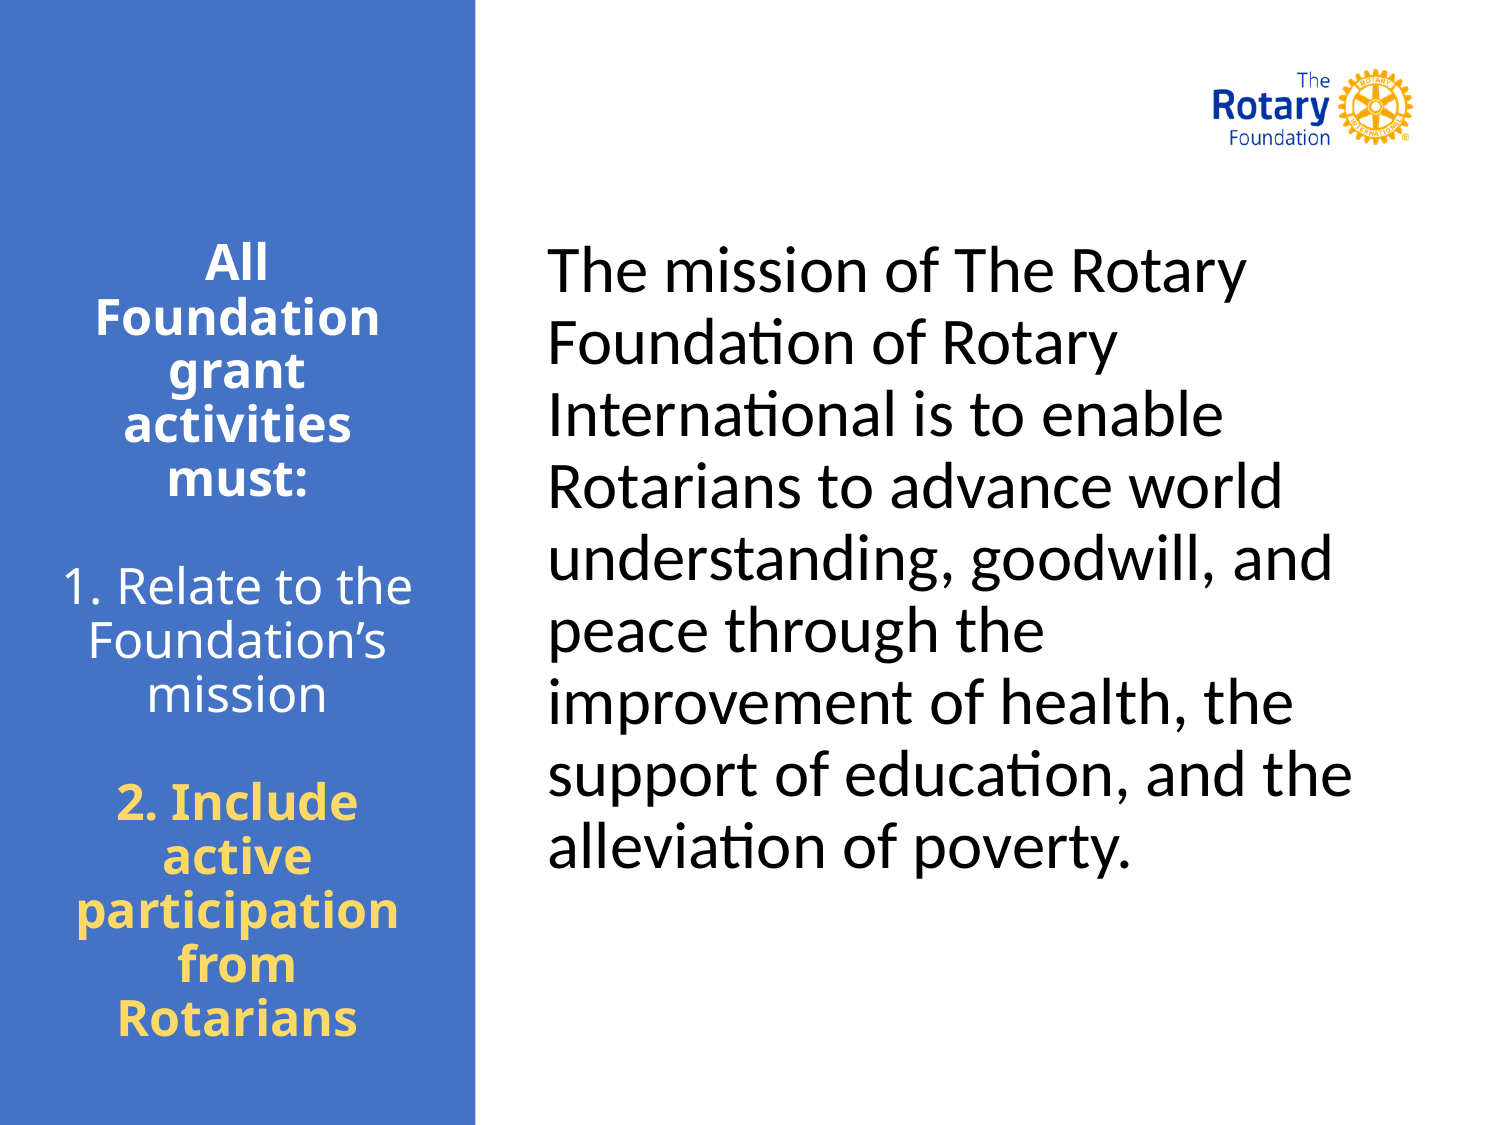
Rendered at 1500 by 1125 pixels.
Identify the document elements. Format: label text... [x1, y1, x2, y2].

title All Foundation grant activities must: 1. Relate to the Foundation’s mission 2. Include active participation from Rotarians [41, 122, 435, 1074]
text_box [0, 0, 476, 1125]
picture [1205, 55, 1430, 155]
list The mission of The Rotary Foundation of Rotary International is to enable Rotarians to advance world understanding, goodwill, and peace through the improvement of health, the support of education, and the alleviation of poverty. [532, 105, 1430, 1013]
